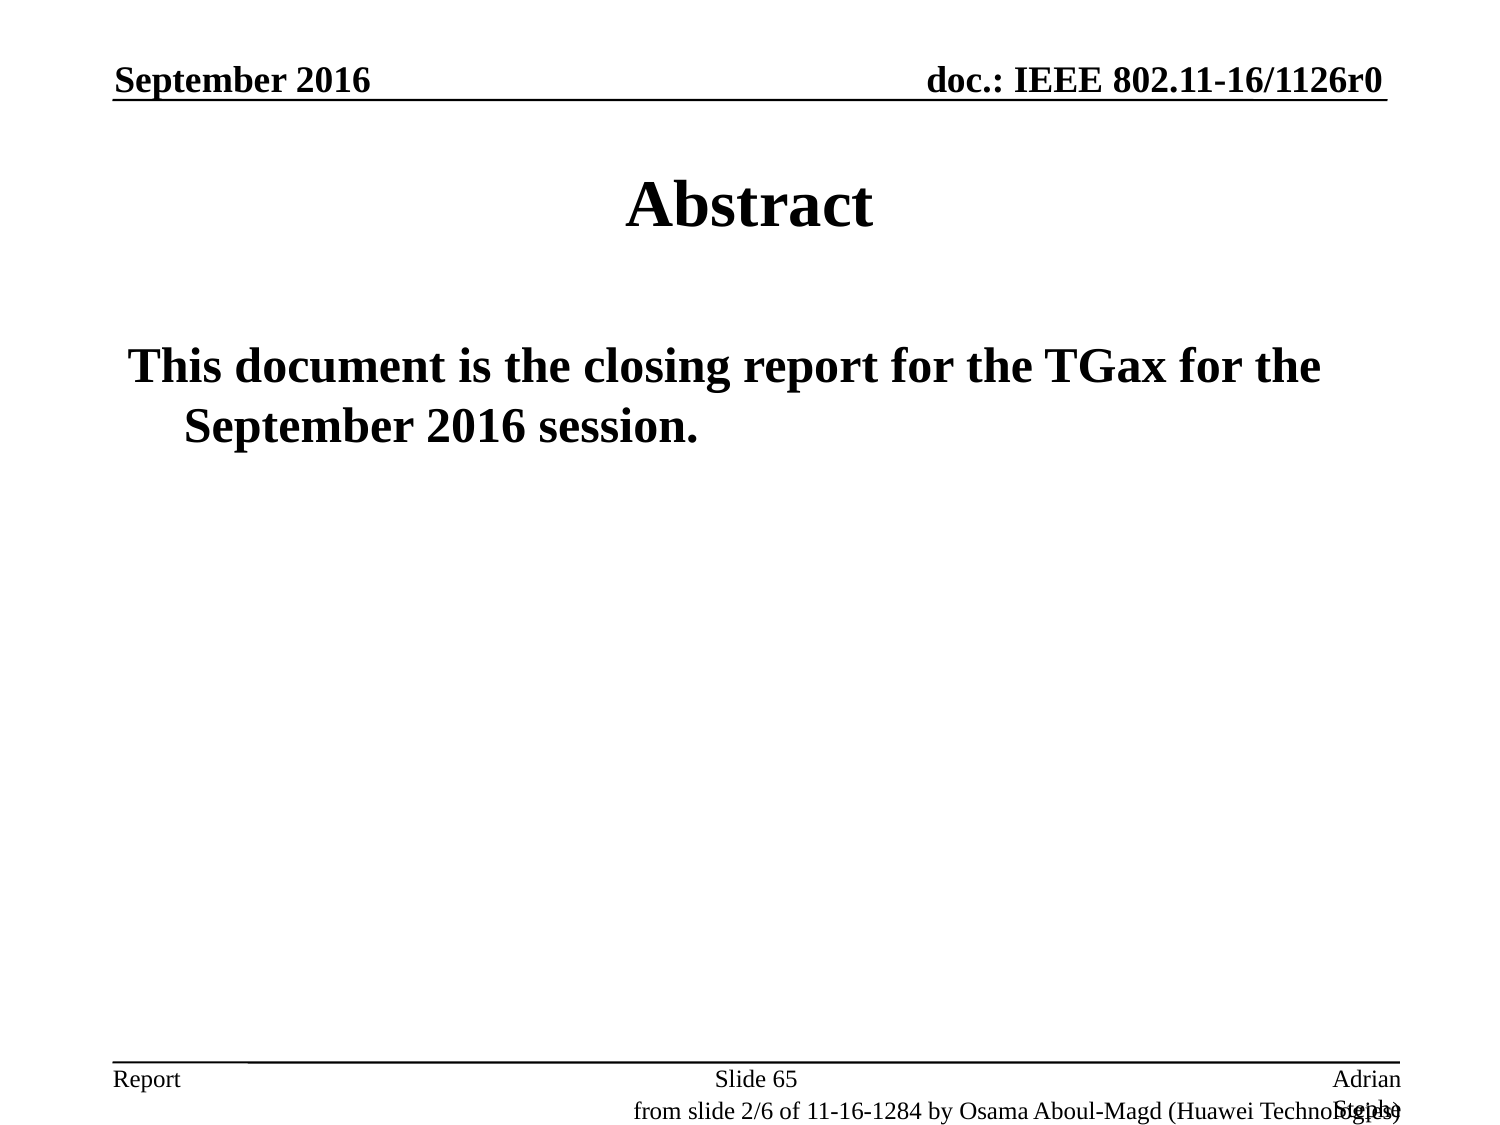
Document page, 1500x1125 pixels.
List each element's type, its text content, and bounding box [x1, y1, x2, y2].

title Abstract [112, 112, 1388, 288]
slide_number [114, 54, 374, 101]
text_box from slide 2/6 of 11-16-1284 by Osama Aboul-Magd (Huawei Technologies) [343, 1087, 1417, 1125]
list This document is the closing report for the TGax for the September 2016 session. [112, 324, 1388, 1000]
footer Adrian Stephens, Intel Corporation [1324, 1061, 1402, 1087]
slide_number Slide 65 [711, 1061, 801, 1093]
